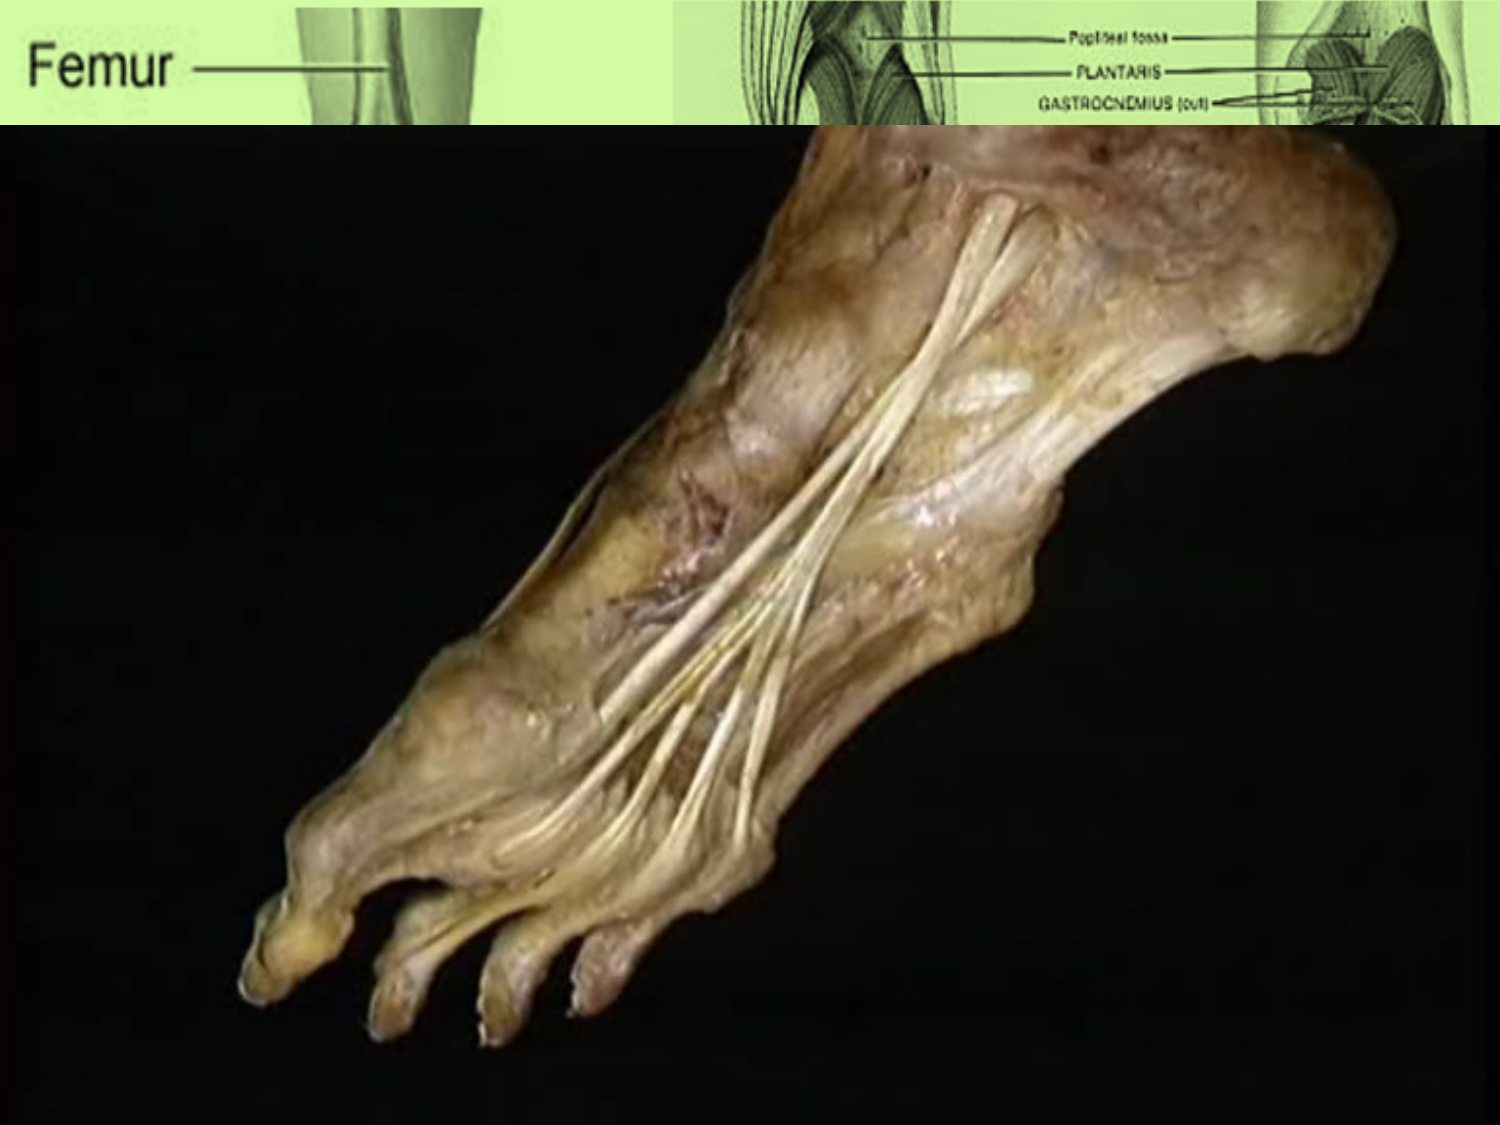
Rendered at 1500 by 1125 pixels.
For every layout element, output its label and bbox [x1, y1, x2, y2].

text_box [0, 124, 1500, 1125]
picture [0, 0, 1499, 124]
